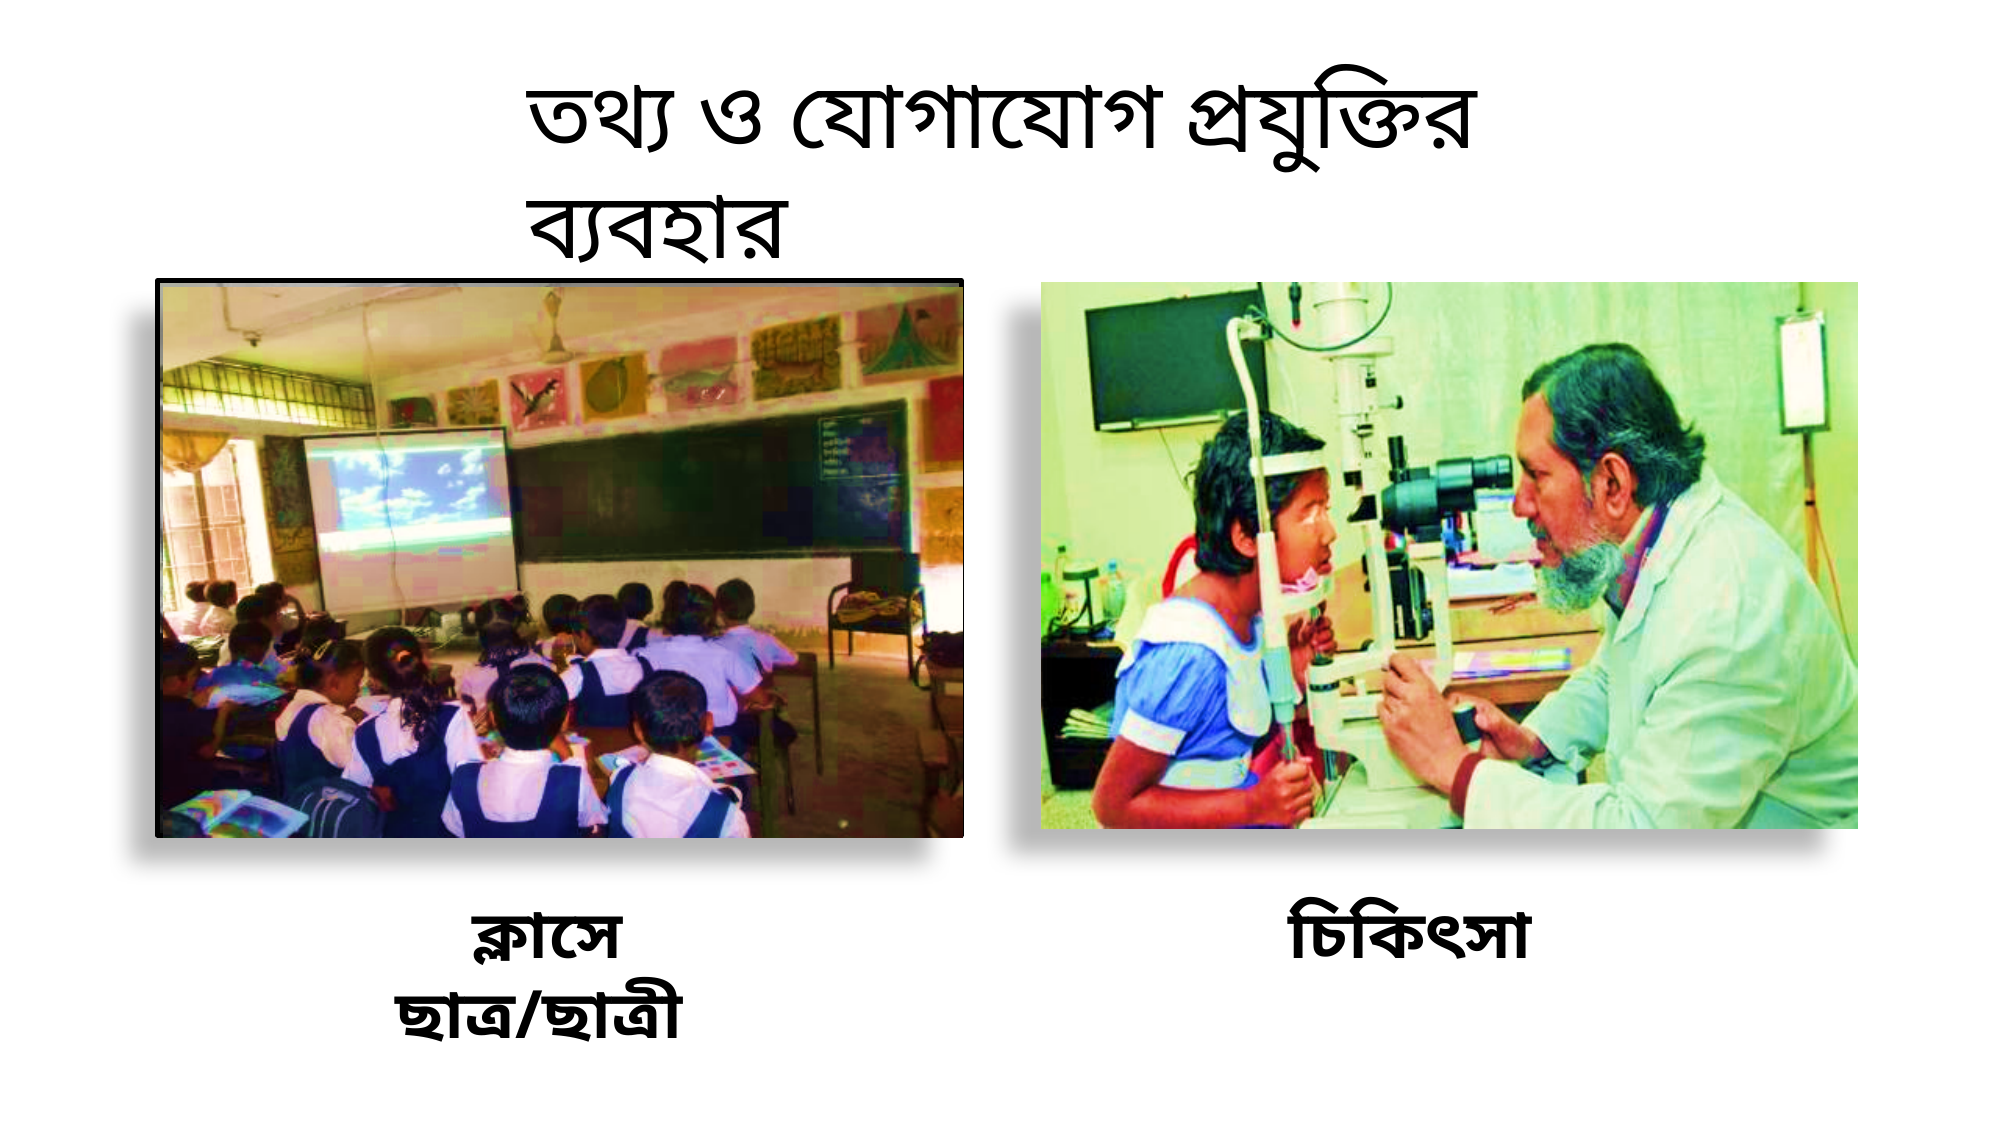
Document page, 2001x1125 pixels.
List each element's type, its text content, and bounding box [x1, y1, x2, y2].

picture [1040, 282, 1858, 829]
text_box তথ্য ও যোগাযোগ প্রযুক্তির ব্যবহার [511, 49, 1563, 286]
text_box ক্লাসে ছাত্র/ছাত্রী [368, 884, 727, 1060]
picture [159, 282, 963, 838]
text_box চিকিৎসা [1239, 884, 1598, 980]
